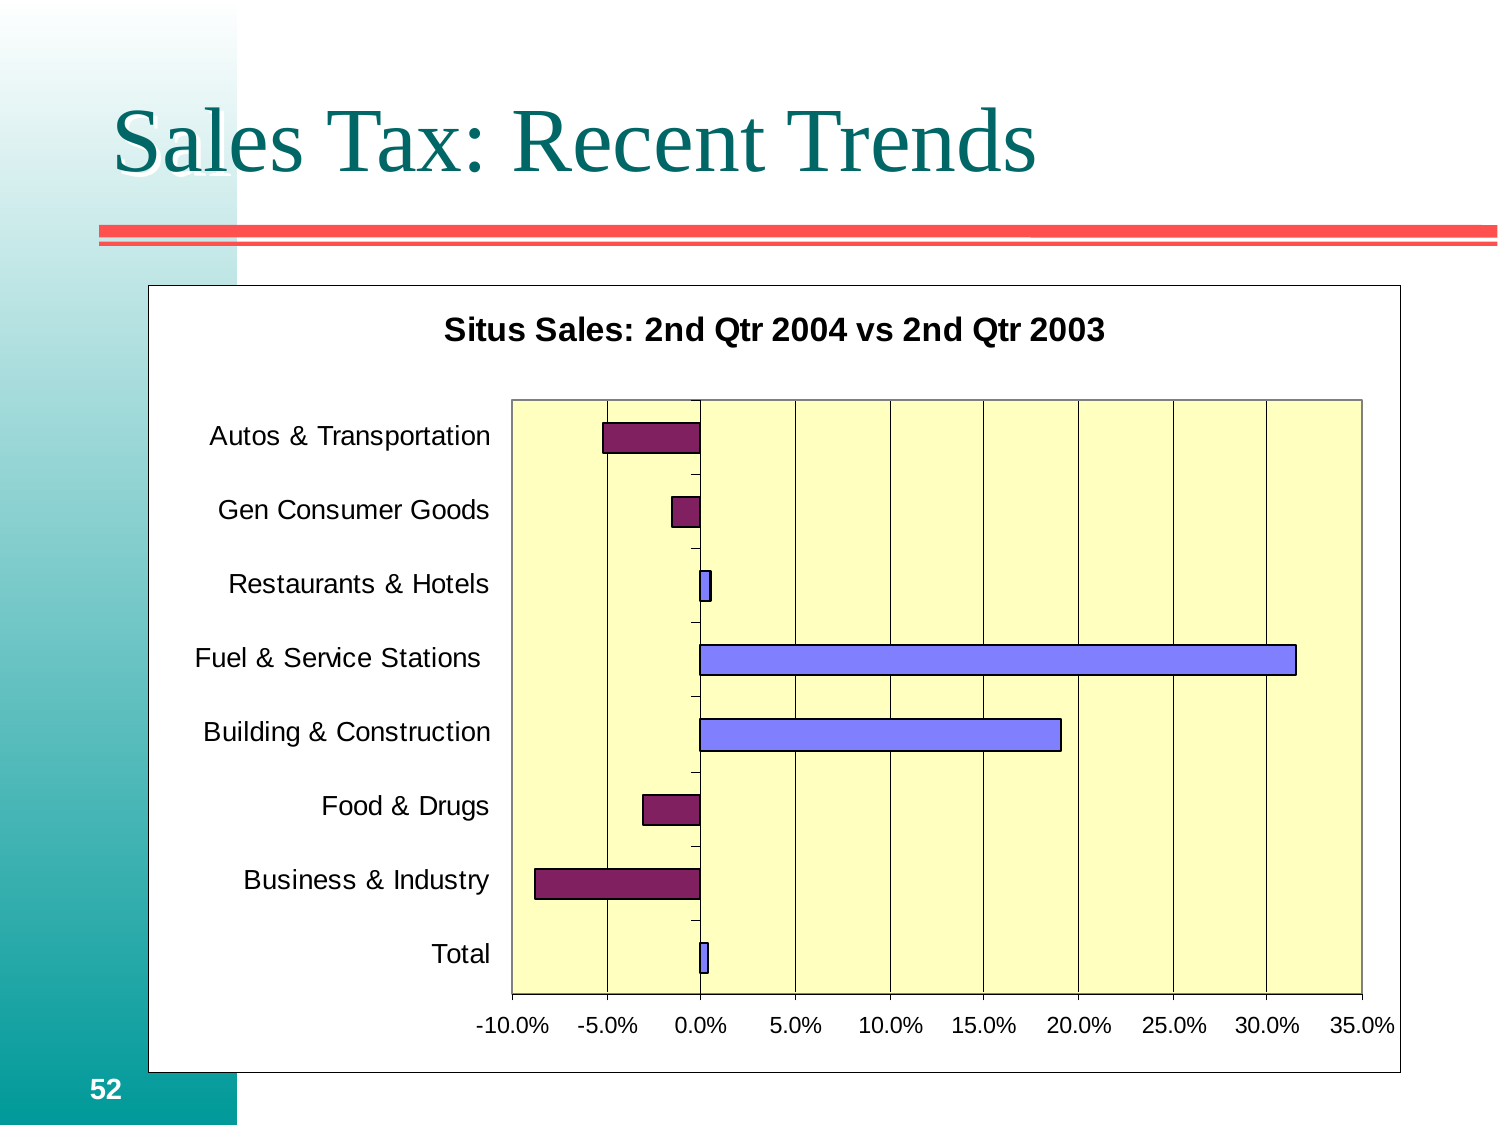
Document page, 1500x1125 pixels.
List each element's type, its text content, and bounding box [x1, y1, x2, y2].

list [137, 274, 1413, 1084]
slide_number 52 [62, 1050, 138, 1125]
title Sales Tax: Recent Trends [96, 43, 1375, 225]
